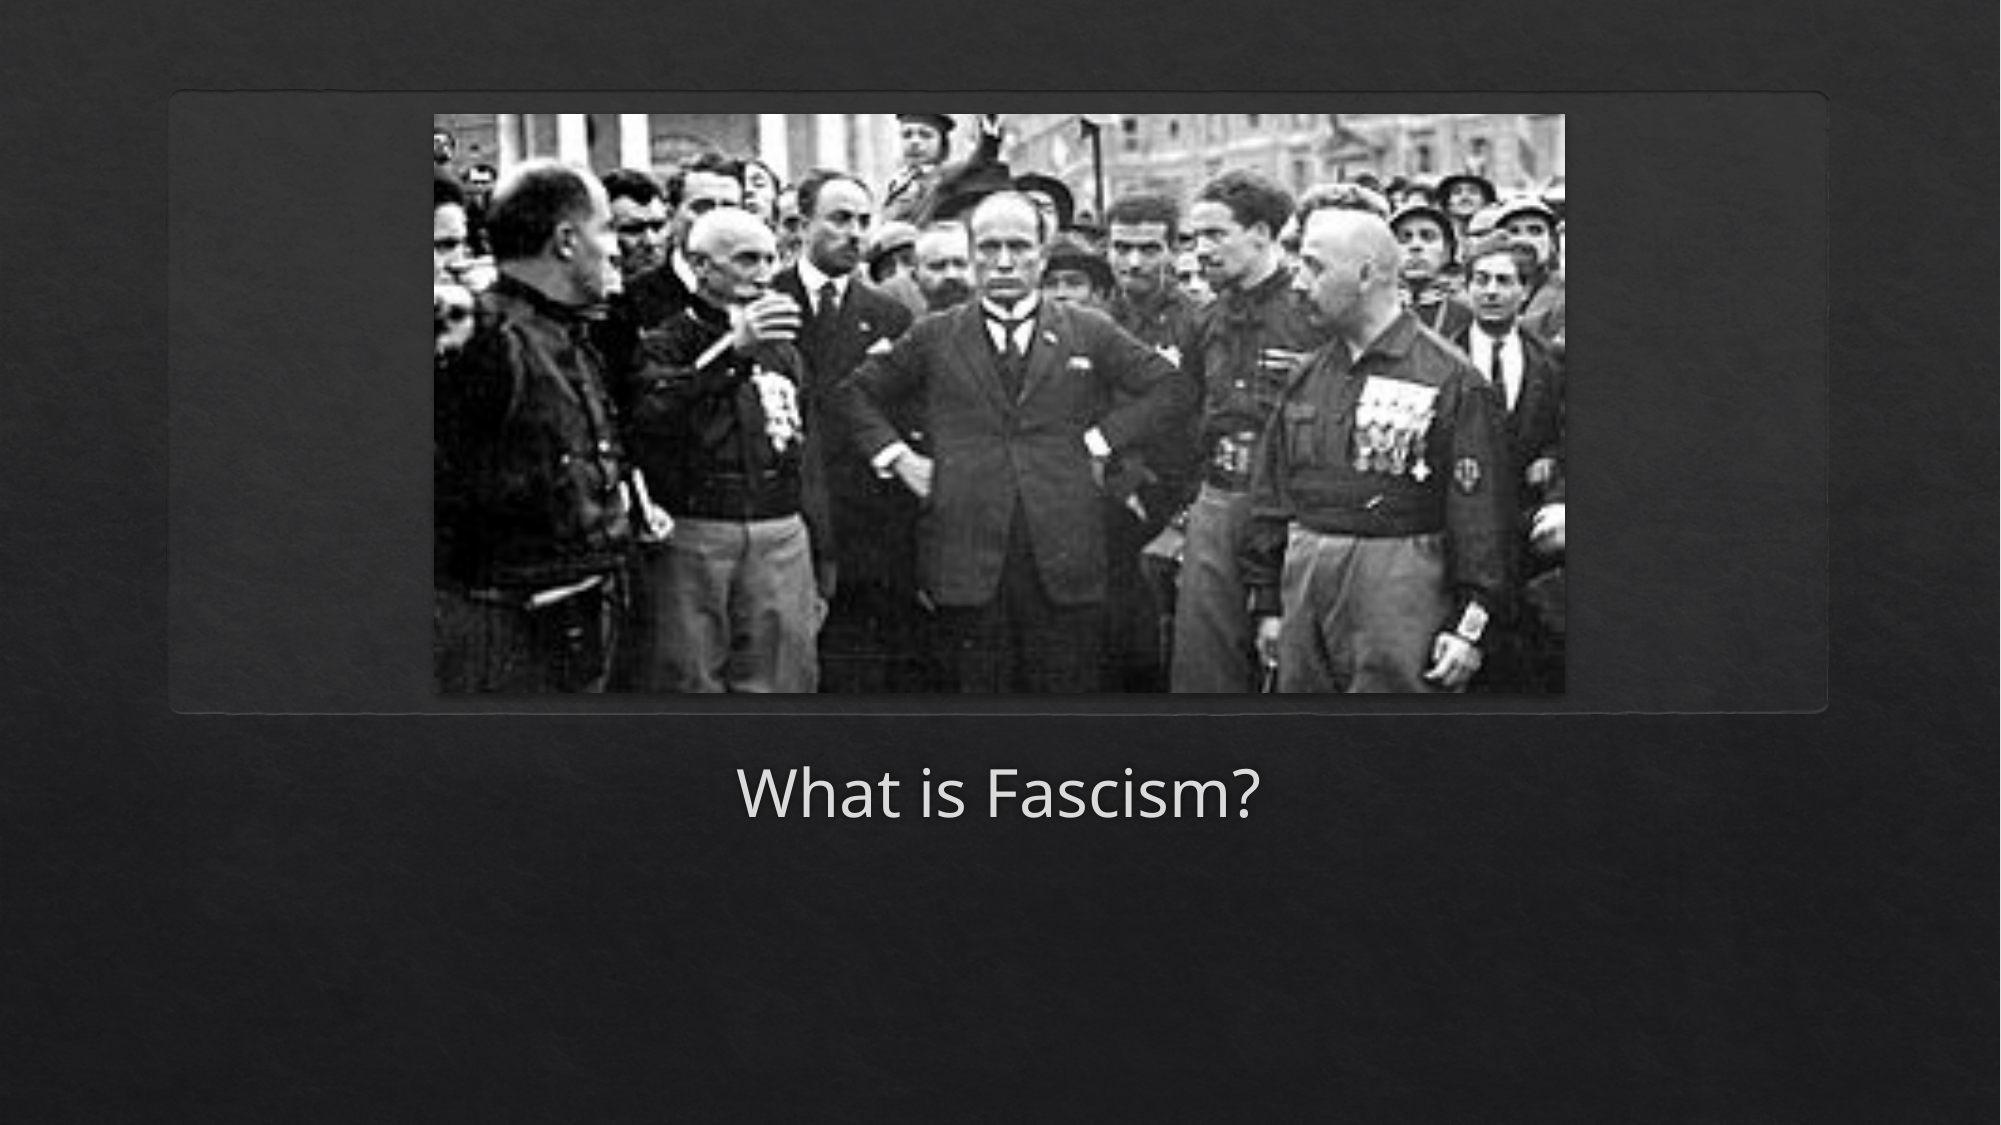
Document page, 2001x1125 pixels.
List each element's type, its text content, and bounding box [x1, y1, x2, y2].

title What is Fascism? [149, 748, 1849, 838]
picture [166, 89, 1830, 716]
